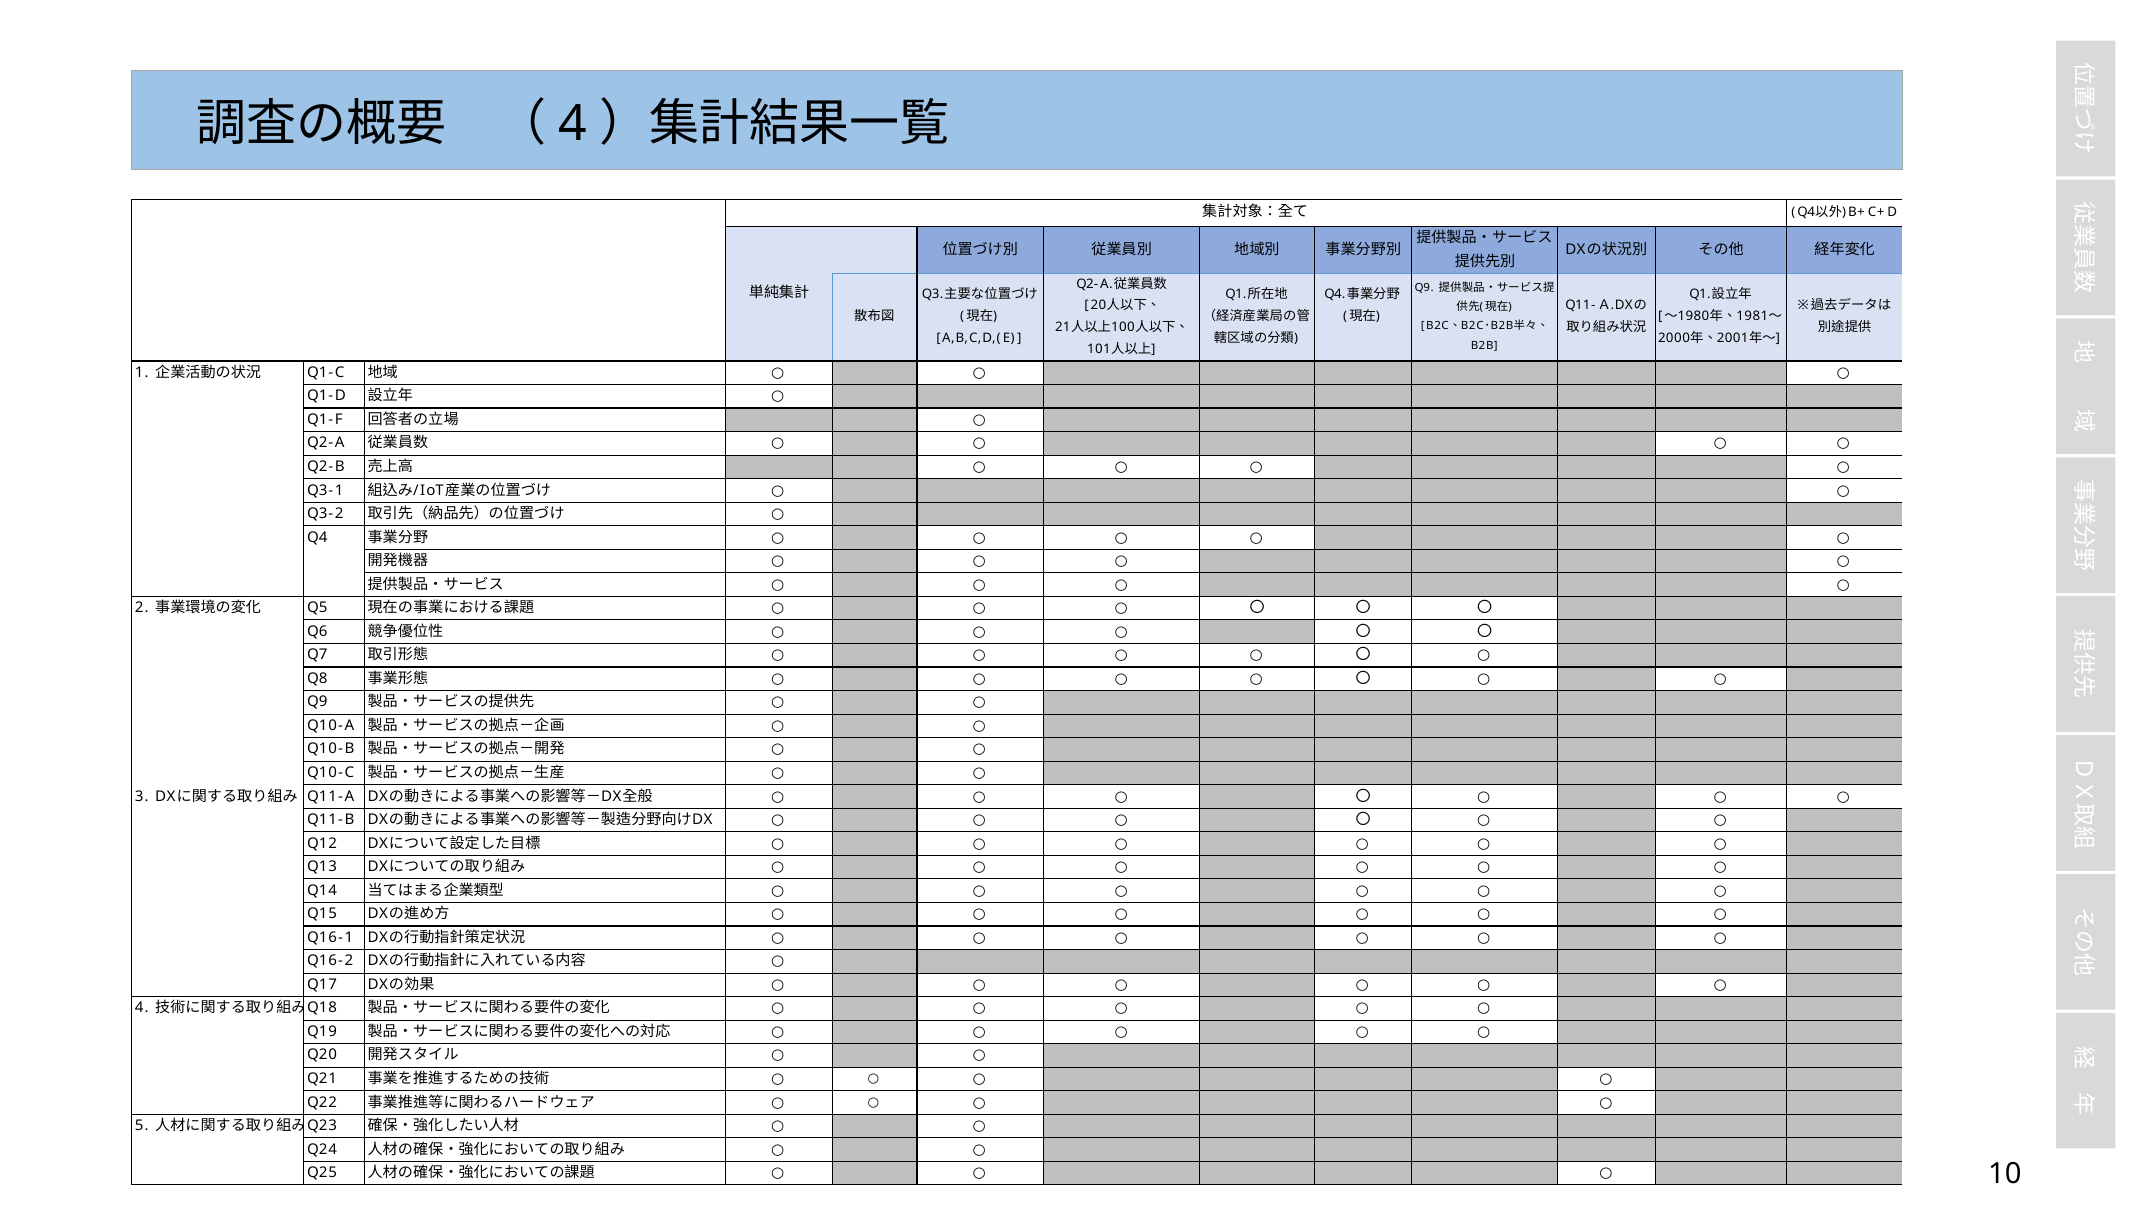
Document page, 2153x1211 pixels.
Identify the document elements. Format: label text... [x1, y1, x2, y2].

slide_number 9 [1954, 1147, 2056, 1186]
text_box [131, 199, 1903, 1186]
text_box 調査の概要 （4）集計結果一覧 [131, 70, 1903, 170]
